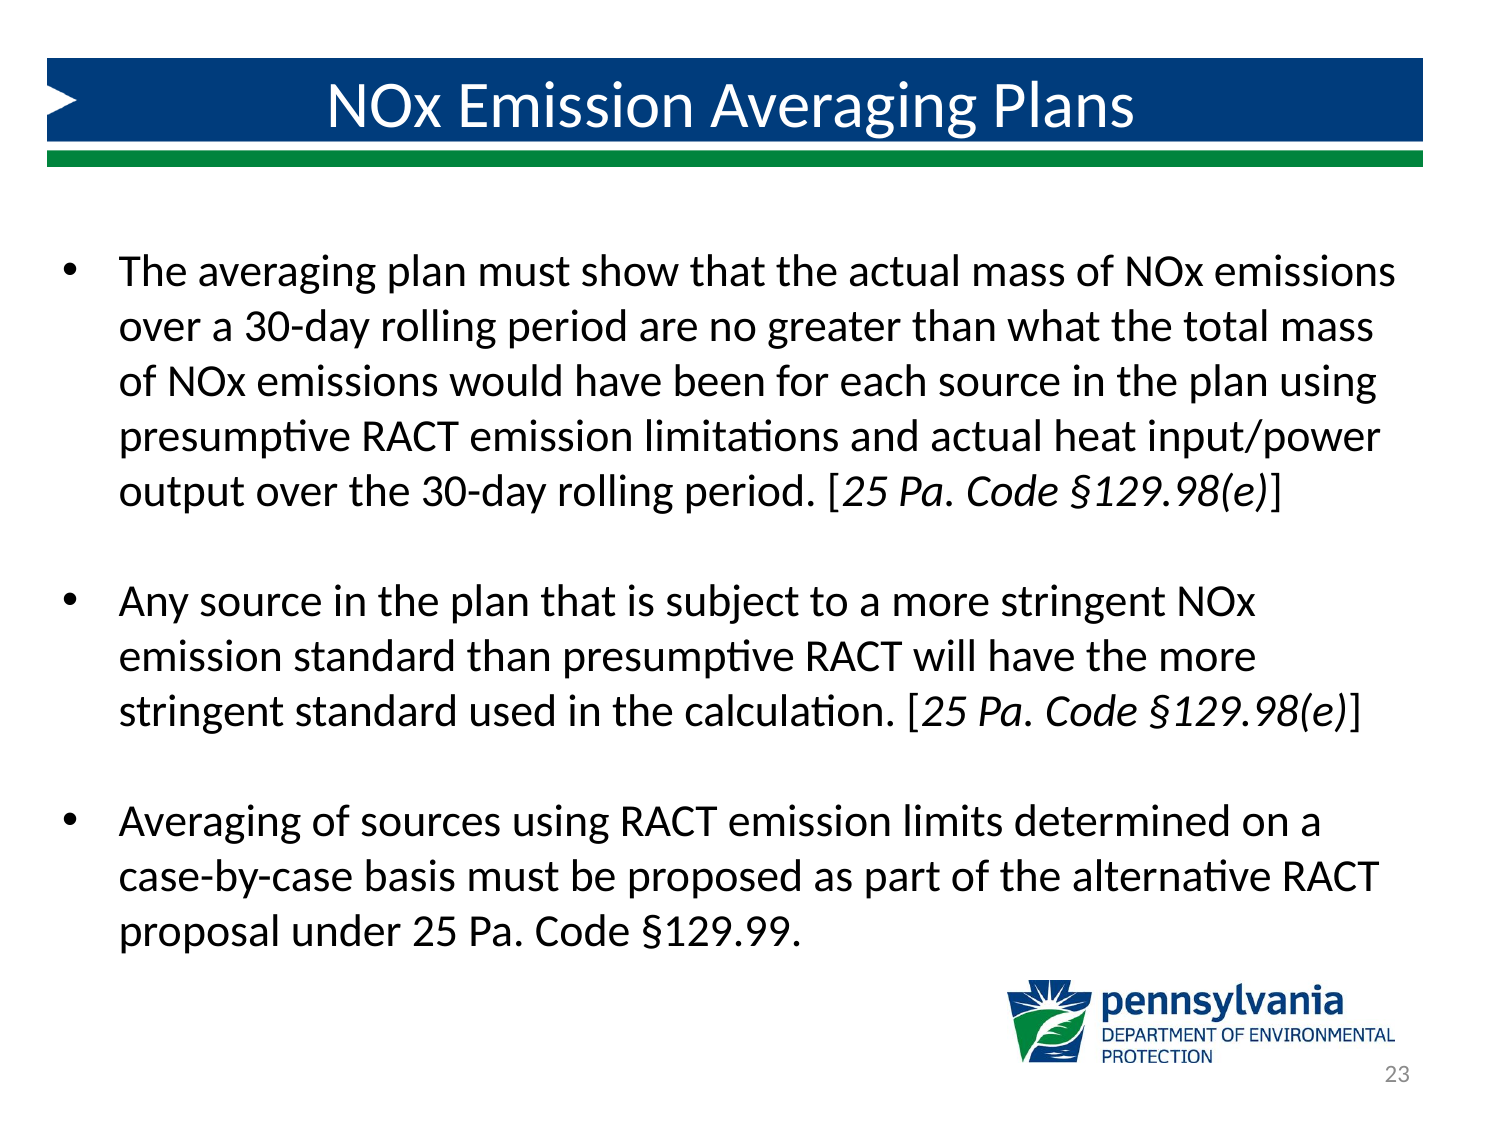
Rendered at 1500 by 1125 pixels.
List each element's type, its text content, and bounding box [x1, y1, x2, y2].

picture [1006, 979, 1396, 1063]
slide_number 23 [1074, 1042, 1425, 1103]
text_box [47, 58, 1423, 167]
text_box The averaging plan must show that the actual mass of NOx emissions over a 30-day rolling period are no greater than what the total mass of NOx emissions would have been for each source in the plan using presumptive RACT emission limitations and actual heat input/power output over the 30-day rolling period. [25 Pa. Code §129.98(e)] Any source in the plan that is subject to a more stringent NOx emission standard than presumptive RACT will have the more stringent standard used in the calculation. [25 Pa. Code §129.98(e)] Averaging of sources using RACT emission limits determined on a case-by-case basis must be proposed as part of the alternative RACT proposal under 25 Pa. Code §129.99. [47, 233, 1423, 1125]
